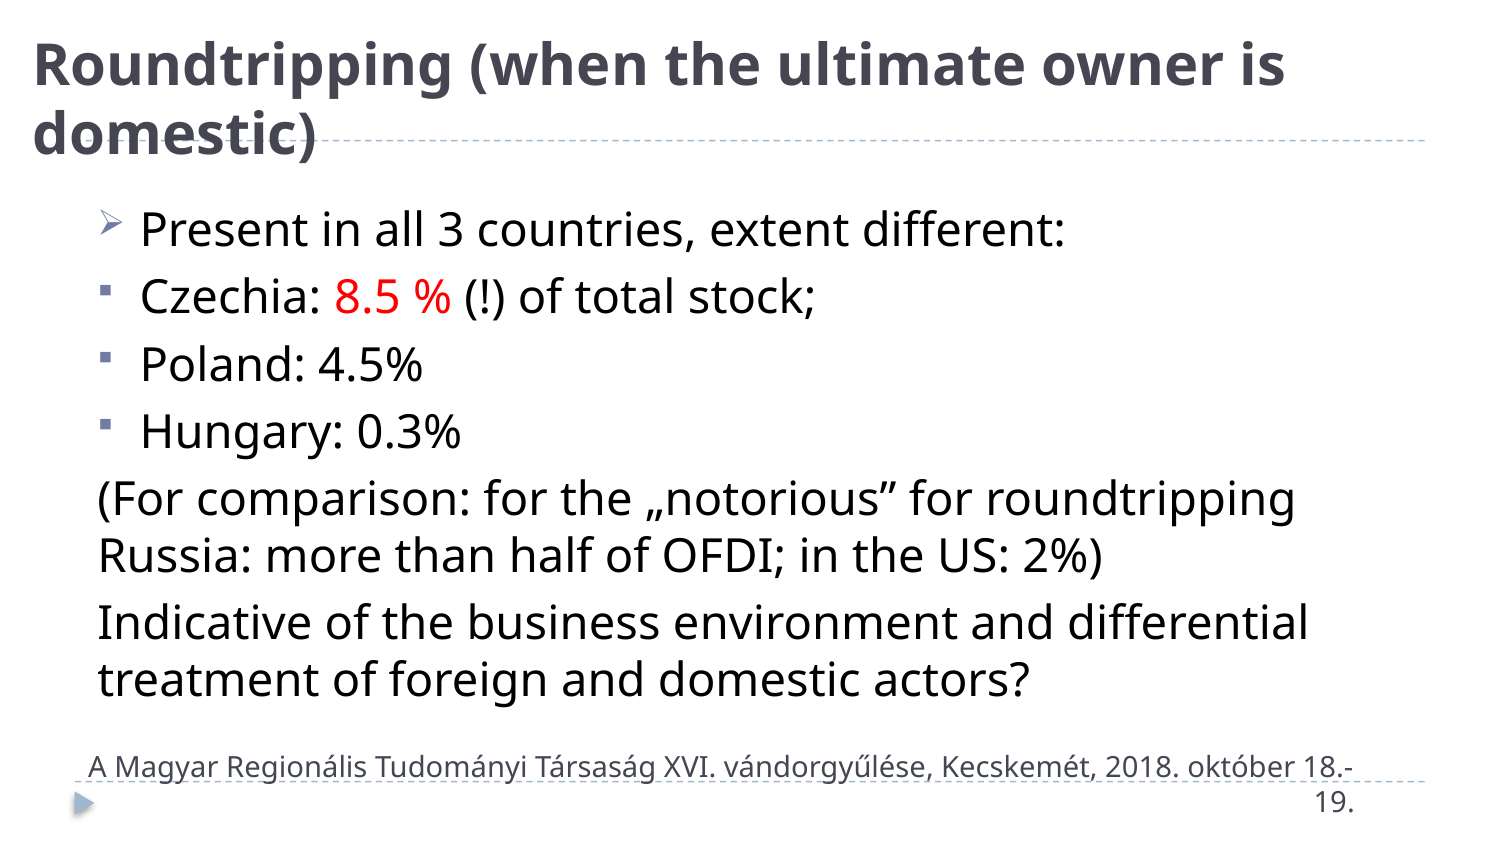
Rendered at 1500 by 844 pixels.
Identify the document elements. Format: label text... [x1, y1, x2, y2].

list Present in all 3 countries, extent different: Czechia: 8.5 % (!) of total stock; Poland: 4.5% Hungary: 0.3% (For comparison: for the „notorious” for roundtripping Russia: more than half of OFDI; in the US: 2%) Indicative of the business environment and differential treatment of foreign and domestic actors? [82, 191, 1425, 724]
footer A Magyar Regionális Tudományi Társaság XVI. vándorgyűlése, Kecskemét, 2018. október 18.-19. [64, 740, 1370, 797]
title Roundtripping (when the ultimate owner is domestic) [17, 18, 1483, 174]
